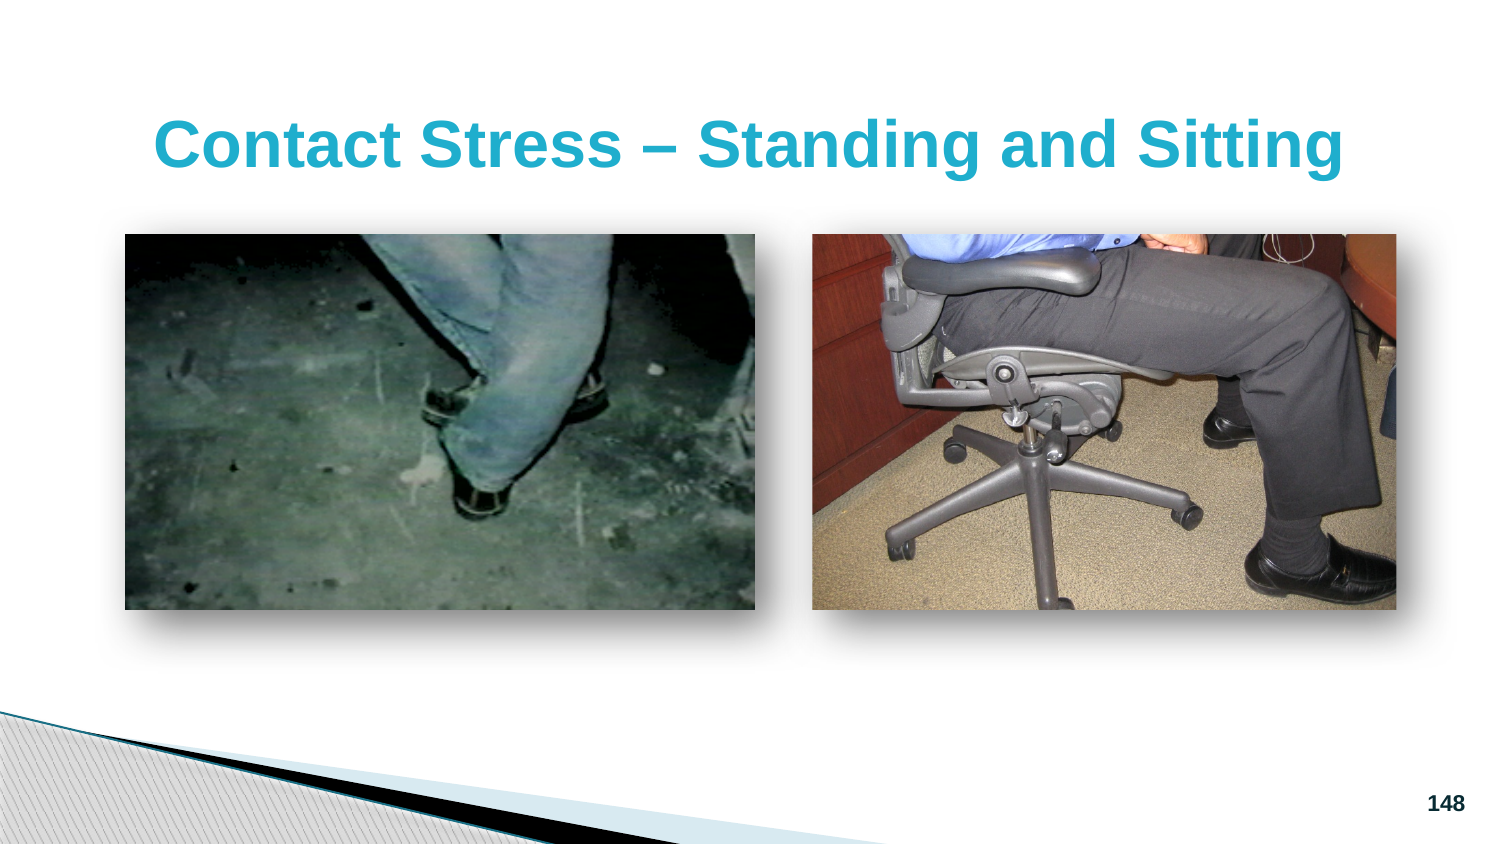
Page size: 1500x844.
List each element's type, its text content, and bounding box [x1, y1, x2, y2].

picture [124, 234, 756, 610]
title Contact Stress – Standing and Sitting [0, 93, 1500, 188]
picture [812, 234, 1397, 610]
slide_number 148 [1374, 778, 1481, 824]
